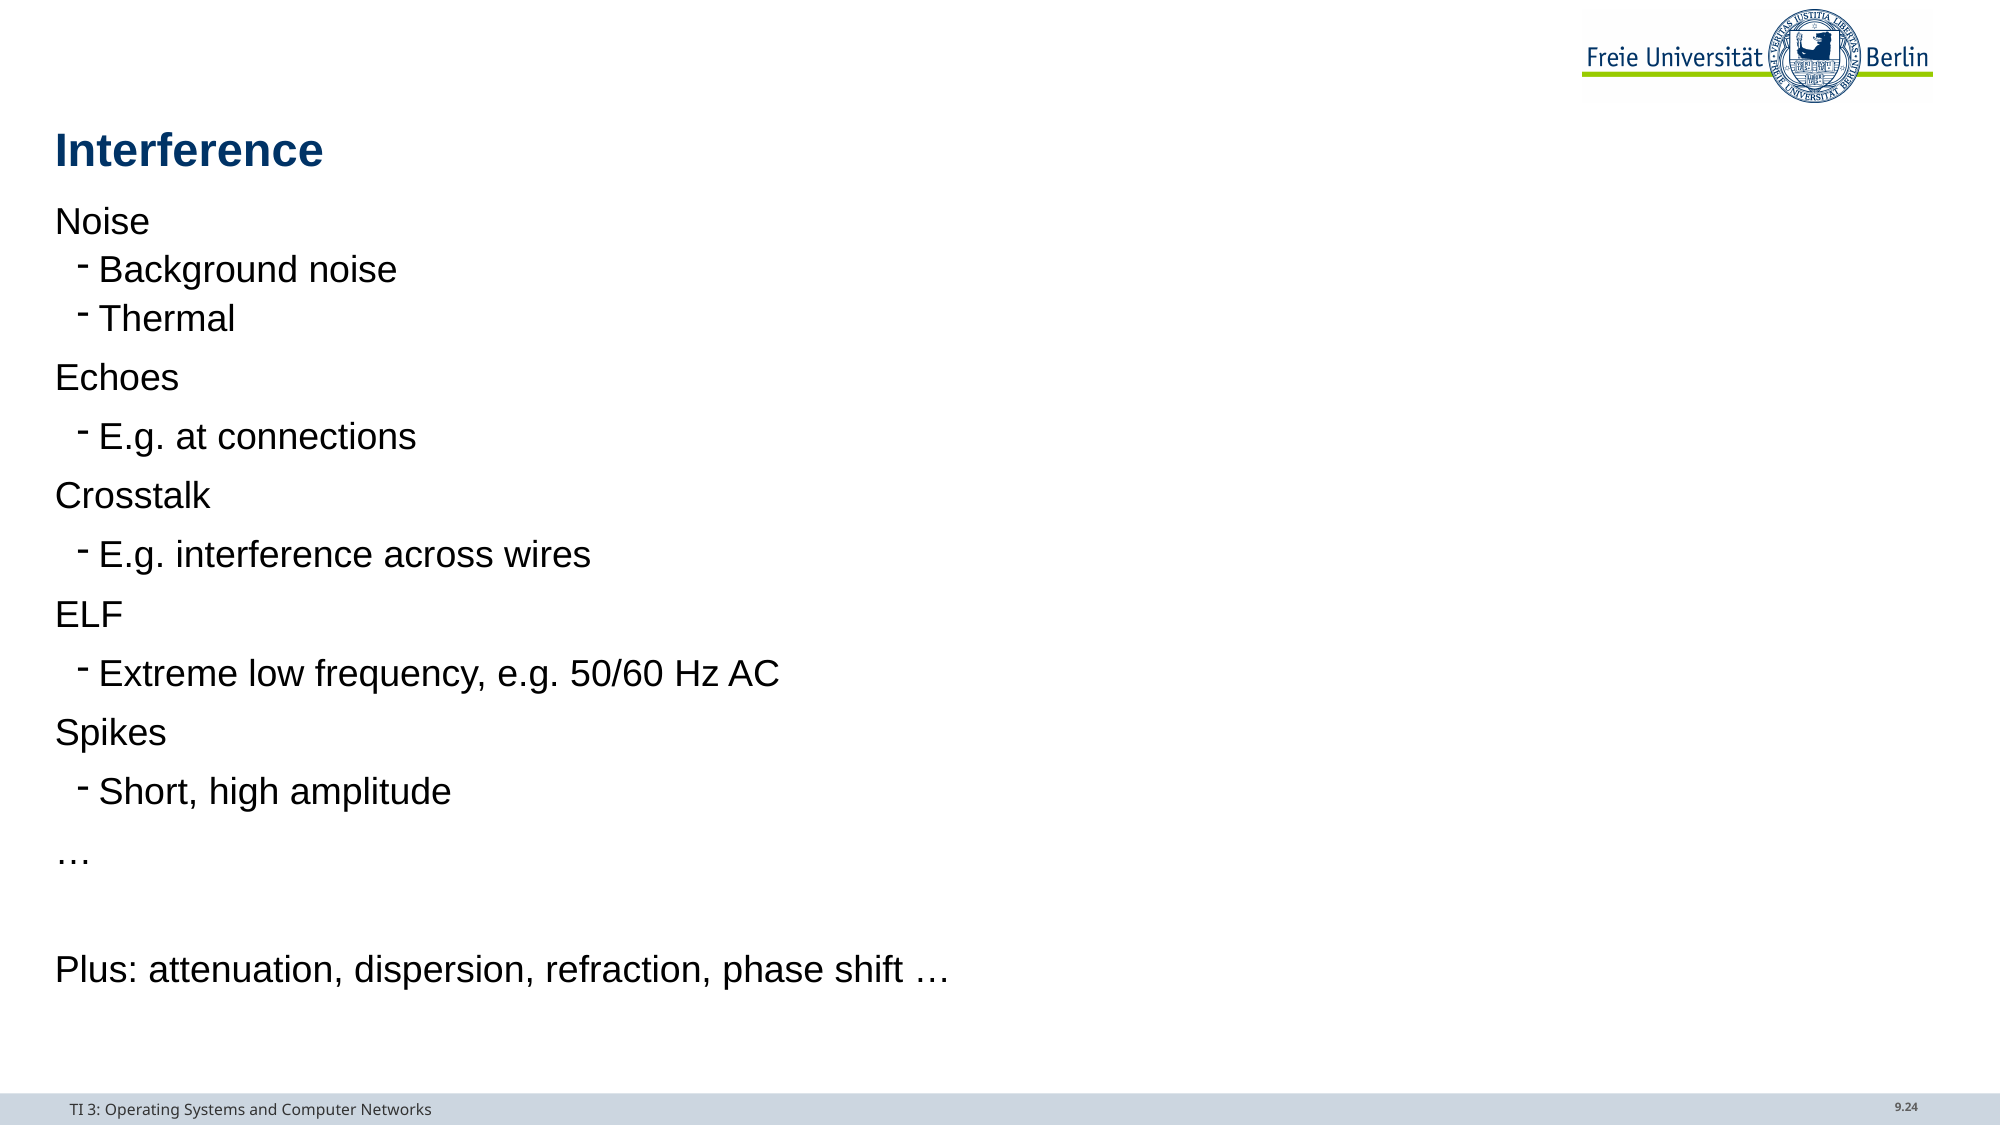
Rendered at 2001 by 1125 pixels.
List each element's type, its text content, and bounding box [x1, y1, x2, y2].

title Interference [54, 117, 1946, 188]
footer TI 3: Operating Systems and Computer Networks [54, 1091, 1363, 1125]
picture [1582, 9, 1933, 103]
list Noise Background noise Thermal Echoes E.g. at connections Crosstalk E.g. interference across wires ELF Extreme low frequency, e.g. 50/60 Hz AC Spikes Short, high amplitude … Plus: attenuation, dispersion, refraction, phase shift … [54, 201, 1946, 1064]
